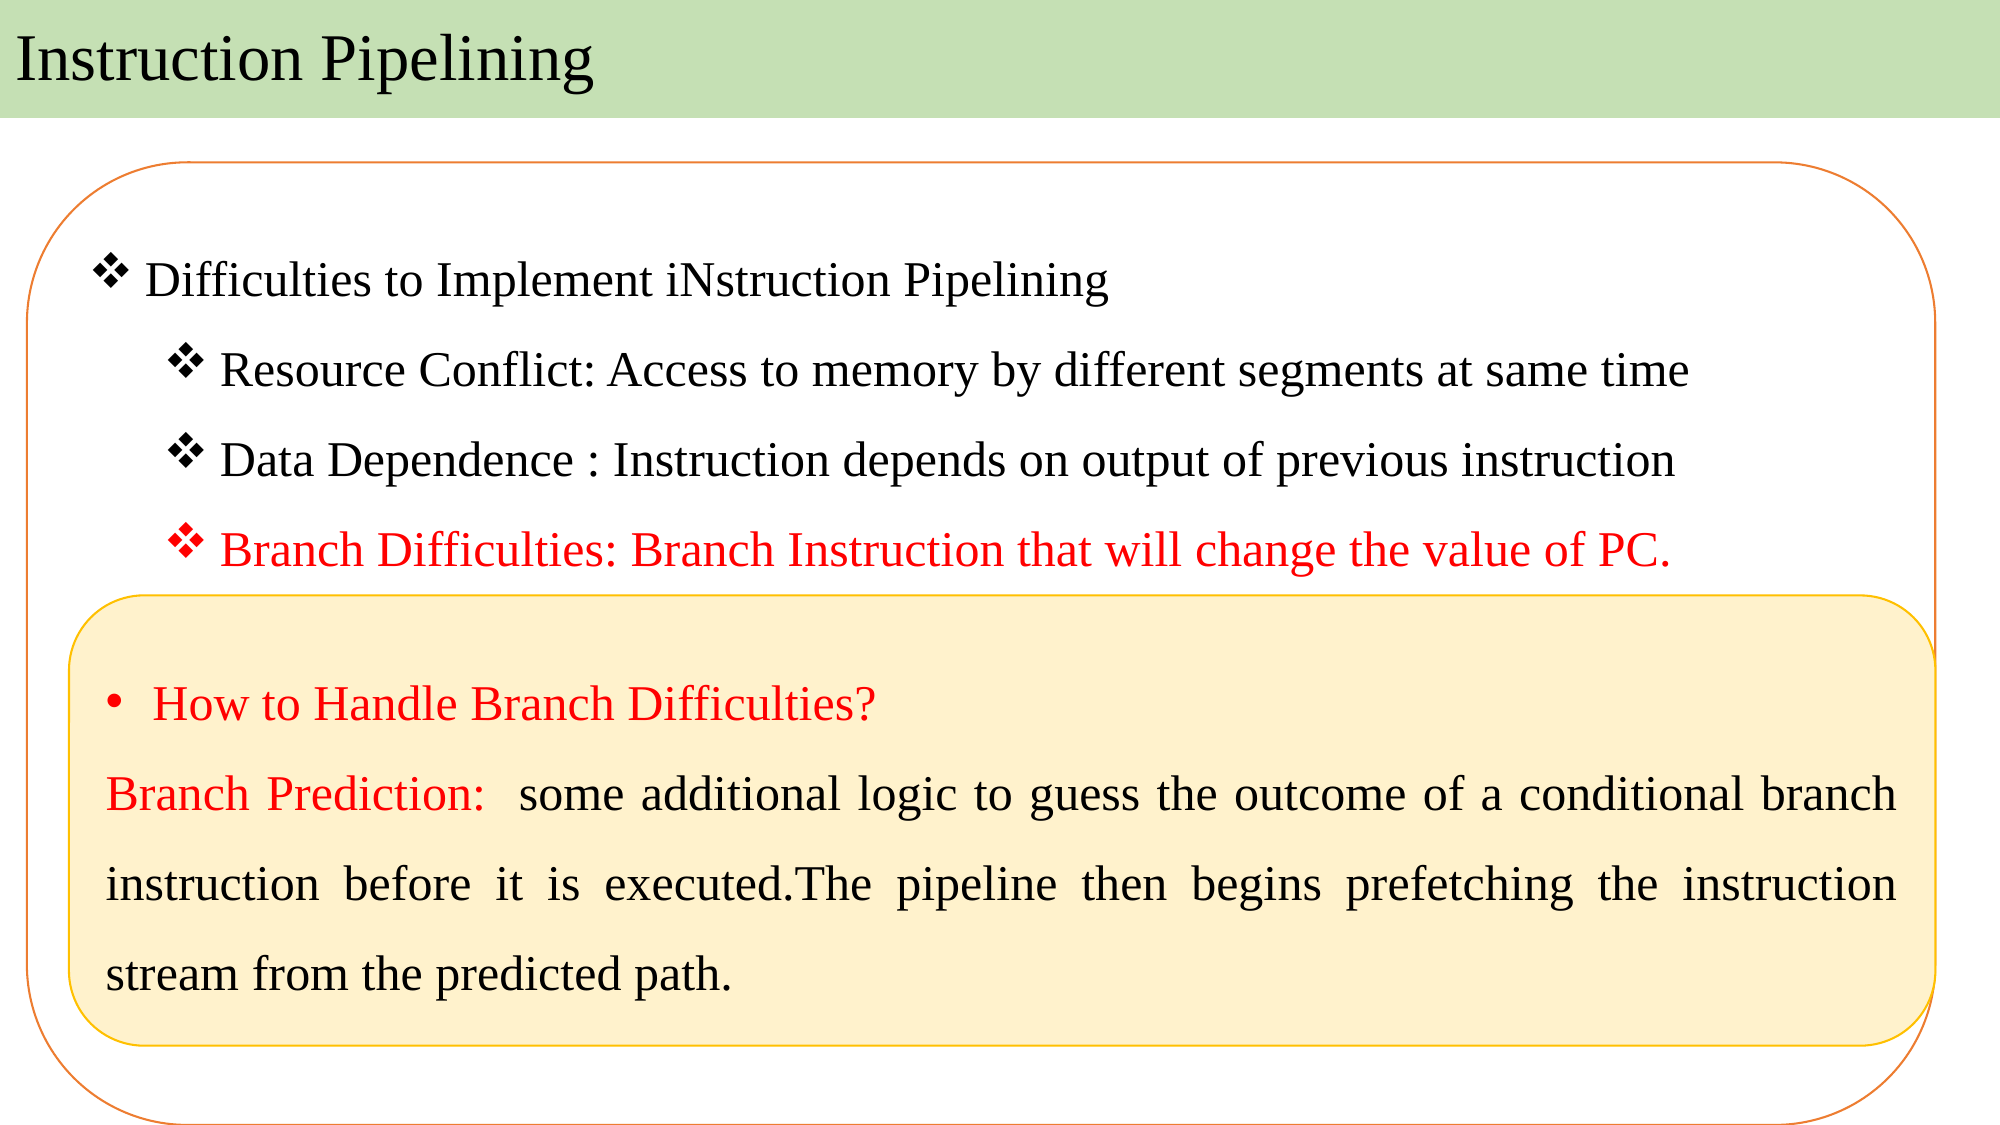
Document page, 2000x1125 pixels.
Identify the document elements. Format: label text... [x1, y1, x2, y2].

title Instruction Pipelining [0, 0, 2000, 118]
text_box Difficulties to Implement iNstruction Pipelining Resource Conflict: Access to memory by different segments at same time Data Dependence : Instruction depends on output of previous instruction Branch Difficulties: Branch Instruction that will change the value of PC. [25, 161, 1937, 1125]
text_box How to Handle Branch Difficulties? Branch Prediction: some additional logic to guess the outcome of a conditional branch instruction before it is executed.The pipeline then begins prefetching the instruction stream from the predicted path. [67, 594, 1937, 1047]
